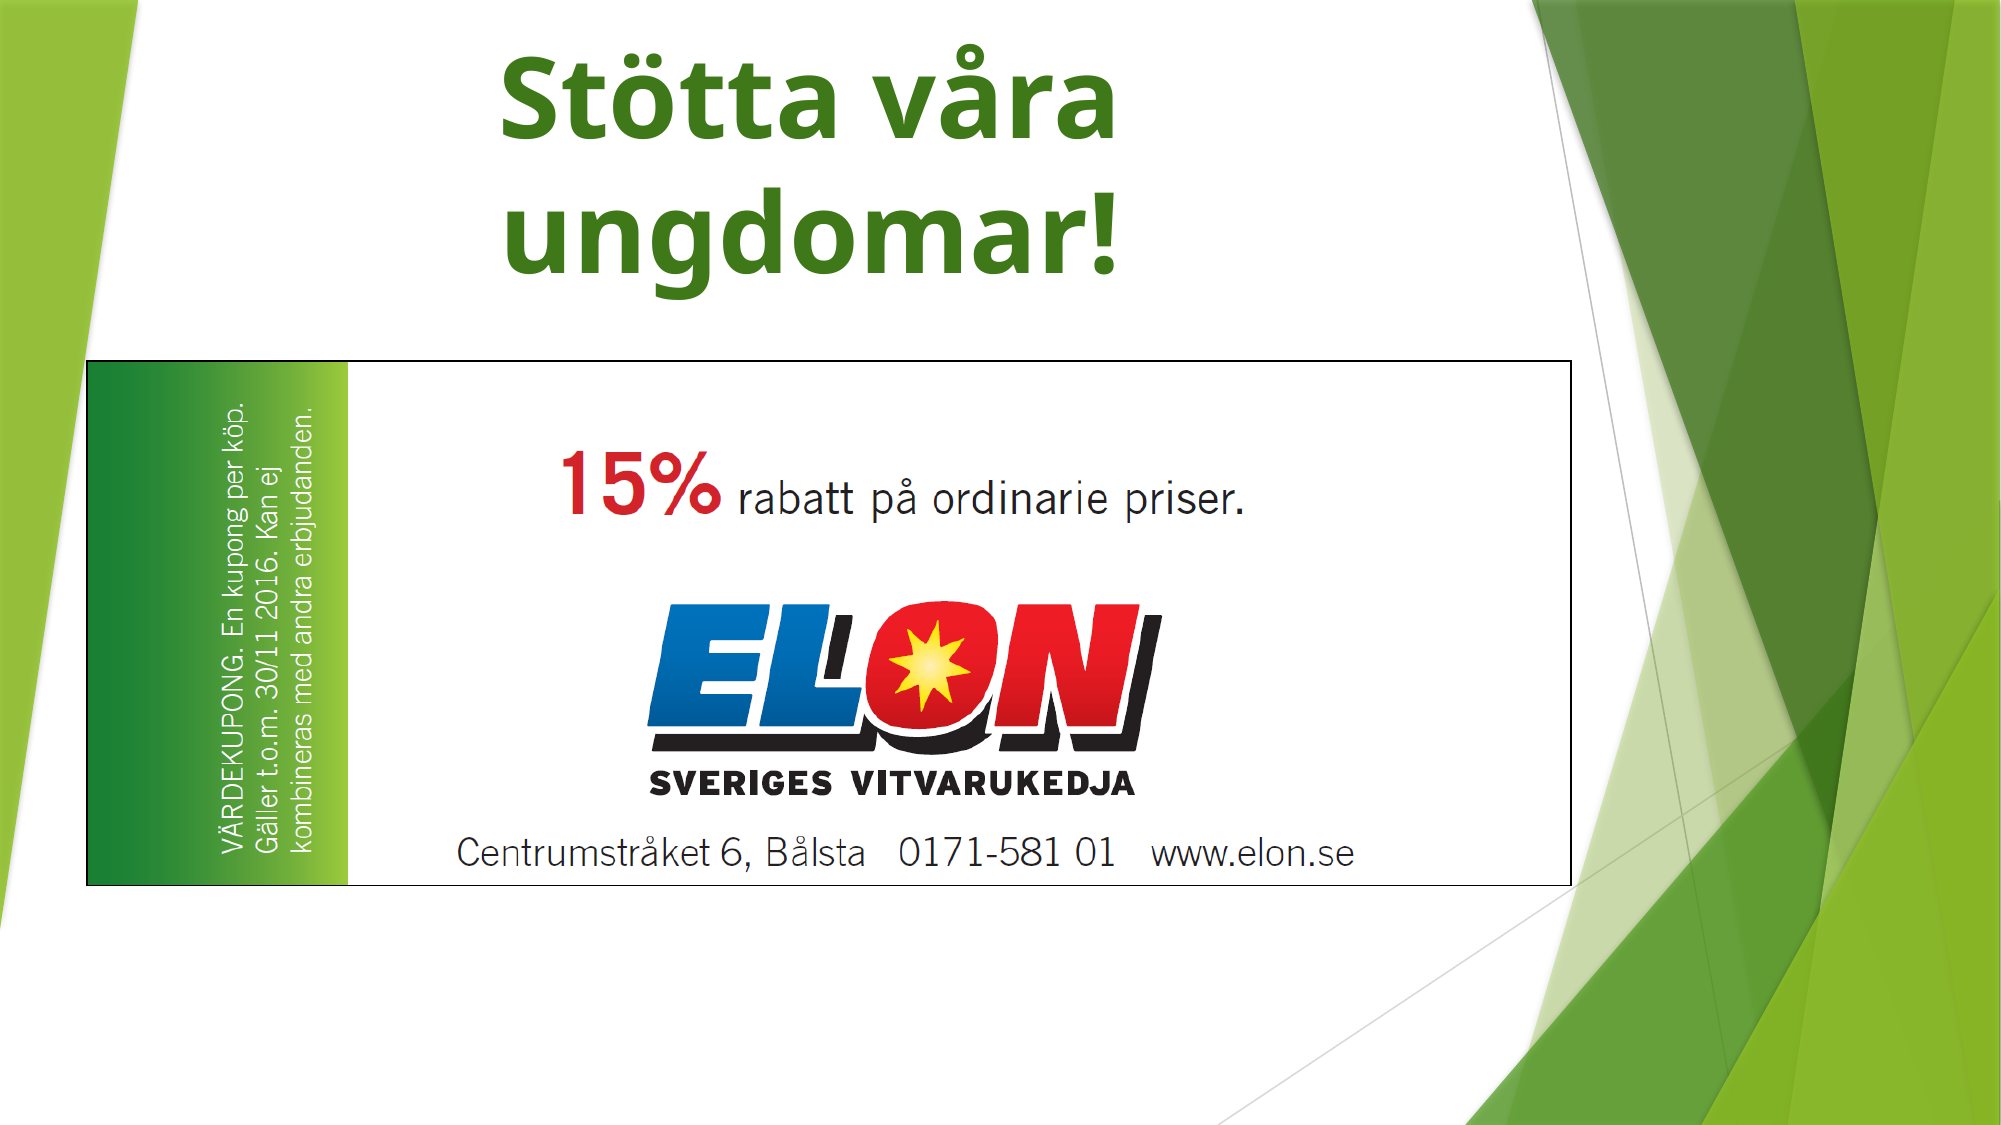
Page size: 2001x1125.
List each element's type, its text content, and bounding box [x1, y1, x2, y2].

text_box Stötta våra ungdomar! [187, 19, 1433, 304]
picture [87, 361, 1571, 886]
